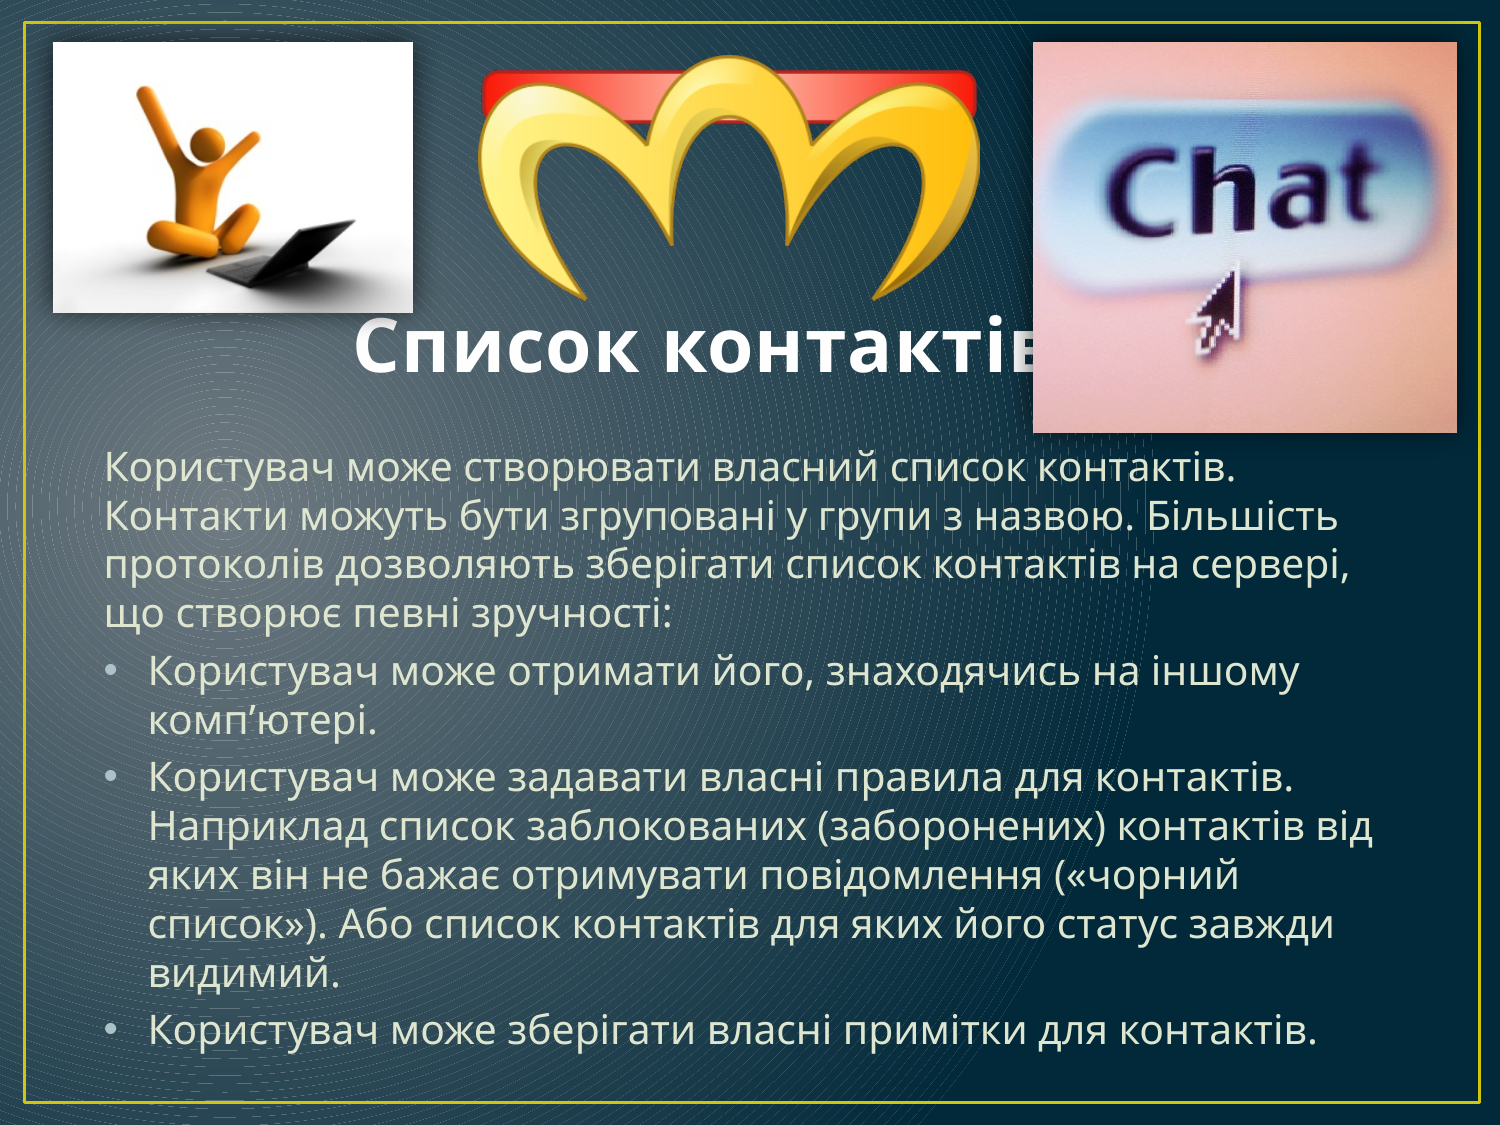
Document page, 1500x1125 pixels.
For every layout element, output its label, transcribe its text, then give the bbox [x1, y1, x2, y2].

picture [478, 54, 980, 301]
list Користувач може створювати власний список контактів. Контакти можуть бути згруповані у групи з назвою. Більшість протоколів дозволяють зберігати список контактів на сервері, що створює певні зручності: Користувач може отримати його, знаходячись на іншому комп’ютері. Користувач може задавати власні правила для контактів. Наприклад список заблокованих (заборонених) контактів від яких він не бажає отримувати повідомлення («чорний список»). Або список контактів для яких його статус завжди видимий. Користувач може зберігати власні примітки для контактів. [88, 432, 1439, 1064]
picture [1033, 42, 1457, 433]
picture [52, 42, 414, 313]
title Список контактів [29, 267, 1010, 395]
